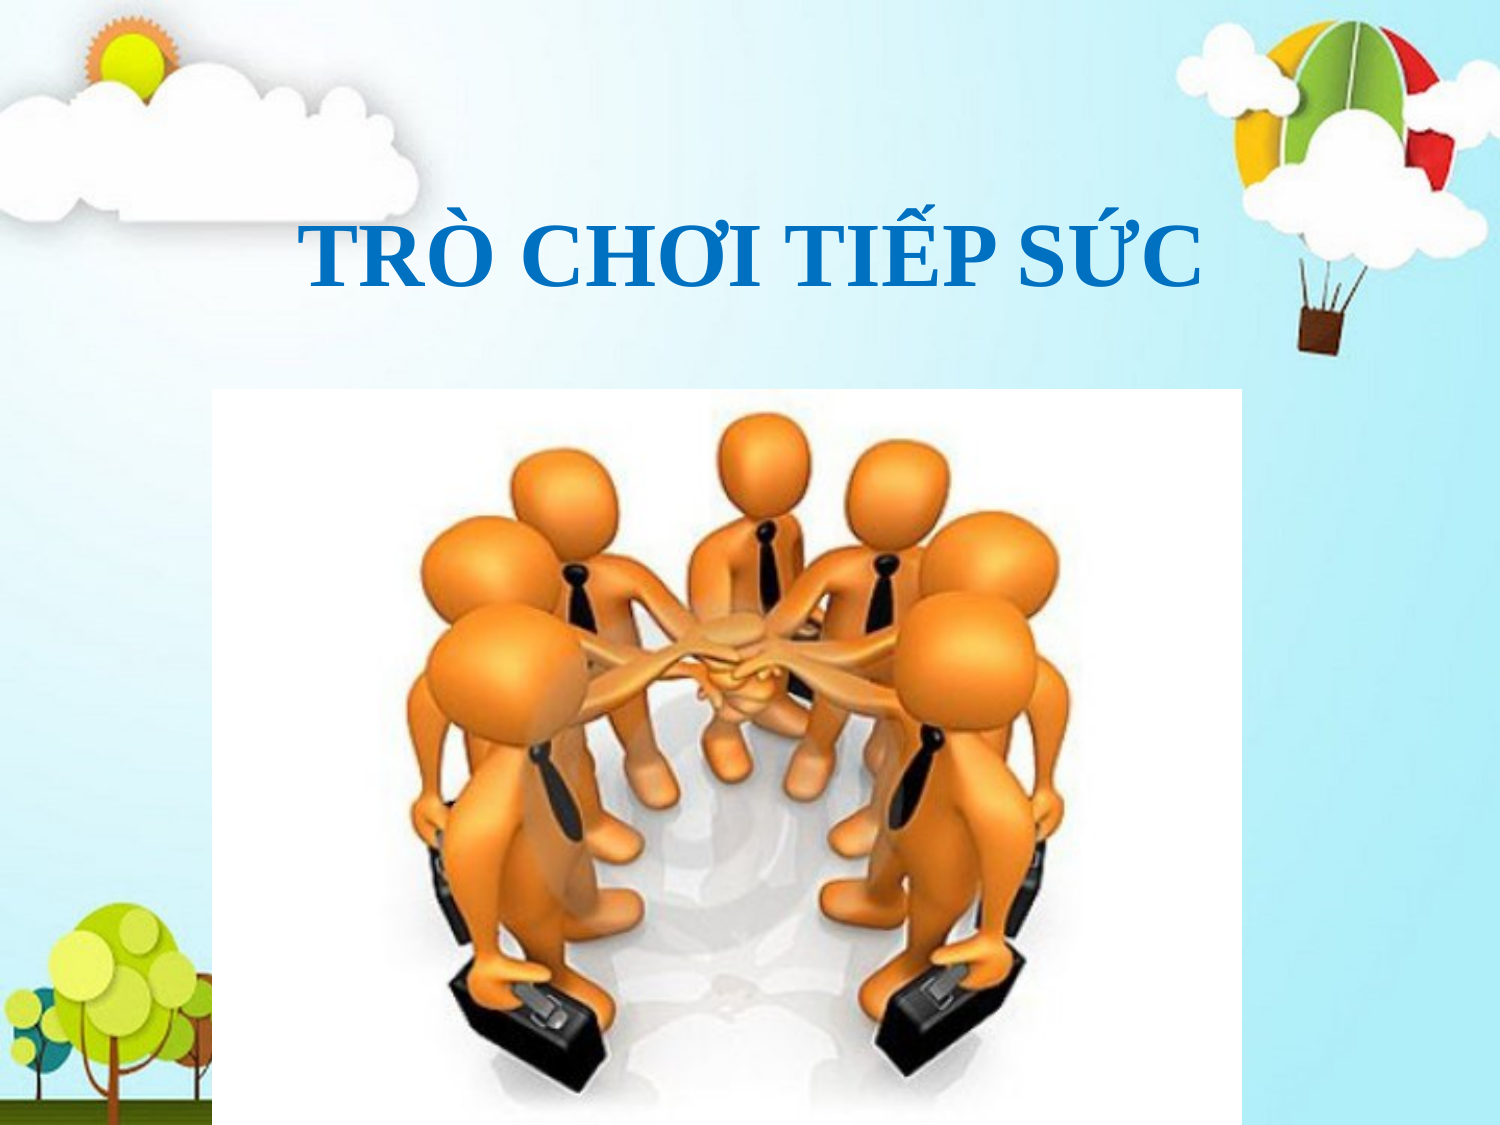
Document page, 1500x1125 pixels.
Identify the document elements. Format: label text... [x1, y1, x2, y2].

text_box TRÒ CHƠI TIẾP SỨC [282, 187, 1333, 313]
picture [0, 0, 1500, 1125]
